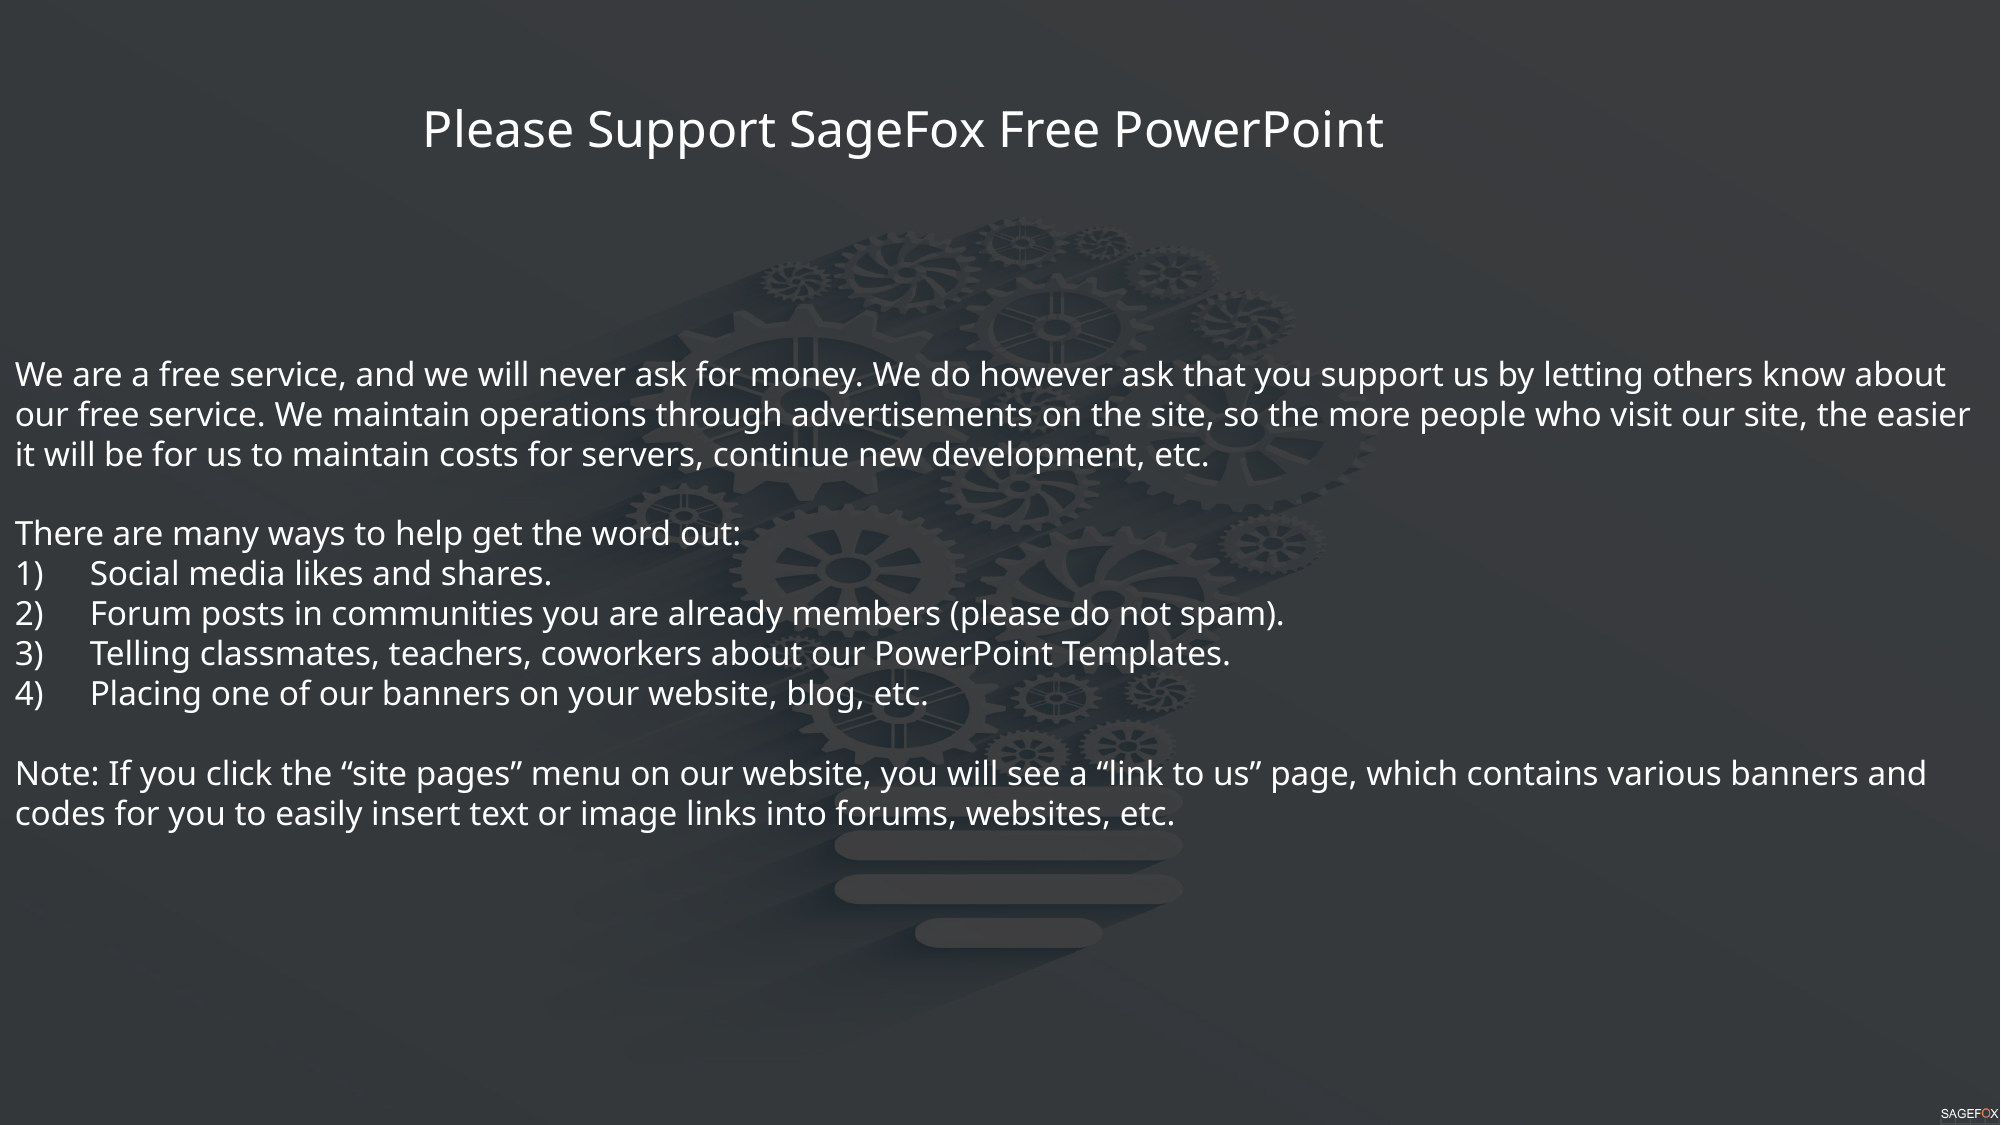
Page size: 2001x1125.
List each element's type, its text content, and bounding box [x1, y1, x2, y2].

text_box We are a free service, and we will never ask for money. We do however ask that you support us by letting others know about our free service. We maintain operations through advertisements on the site, so the more people who visit our site, the easier it will be for us to maintain costs for servers, continue new development, etc. There are many ways to help get the word out: Social media likes and shares. Forum posts in communities you are already members (please do not spam). Telling classmates, teachers, coworkers about our PowerPoint Templates. Placing one of our banners on your website, blog, etc. Note: If you click the “site pages” menu on our website, you will see a “link to us” page, which contains various banners and codes for you to easily insert text or image links into forums, websites, etc. [0, 0, 2000, 1125]
title Please Support SageFox Free PowerPoint [363, 72, 1444, 190]
